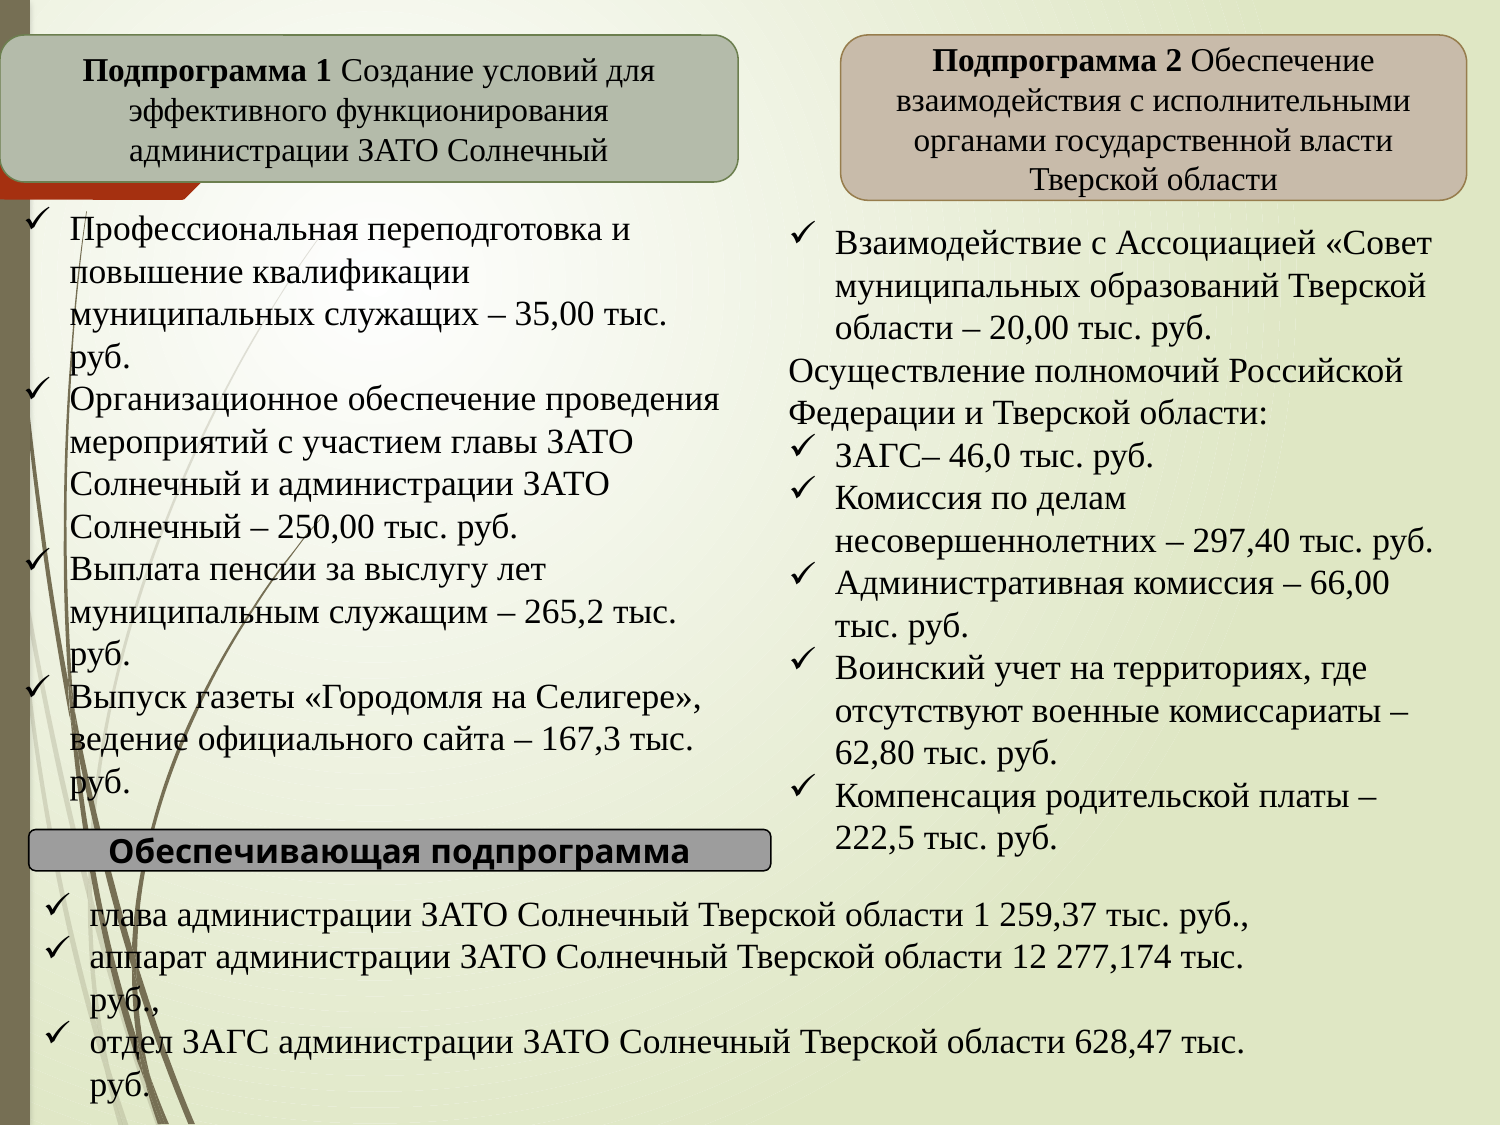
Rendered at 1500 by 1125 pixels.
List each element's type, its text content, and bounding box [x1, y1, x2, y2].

text_box Обеспечивающая подпрограмма [27, 828, 772, 872]
text_box Подпрограмма 2 Обеспечение взаимодействия с исполнительными органами государственной власти Тверской области [839, 34, 1468, 202]
text_box Профессиональная переподготовка и повышение квалификации муниципальных служащих – 35,00 тыс. руб. Организационное обеспечение проведения мероприятий с участием главы ЗАТО Солнечный и администрации ЗАТО Солнечный – 250,00 тыс. руб. Выплата пенсии за выслугу лет муниципальным служащим – 265,2 тыс. руб. Выпуск газеты «Городомля на Селигере», ведение официального сайта – 167,3 тыс. руб. [8, 197, 739, 808]
text_box глава администрации ЗАТО Солнечный Тверской области 1 259,37 тыс. руб., аппарат администрации ЗАТО Солнечный Тверской области 12 277,174 тыс. руб., отдел ЗАГС администрации ЗАТО Солнечный Тверской области 628,47 тыс. руб. [28, 883, 1270, 1111]
text_box Подпрограмма 1 Создание условий для эффективного функционирования администрации ЗАТО Солнечный [0, 34, 739, 183]
text_box Взаимодействие с Ассоциацией «Совет муниципальных образований Тверской области – 20,00 тыс. руб. Осуществление полномочий Российской Федерации и Тверской области: ЗАГС– 46,0 тыс. руб. Комиссия по делам несовершеннолетних – 297,40 тыс. руб. Административная комиссия – 66,00 тыс. руб. Воинский учет на территориях, где отсутствуют военные комиссариаты – 62,80 тыс. руб. Компенсация родительской платы – 222,5 тыс. руб. [773, 211, 1467, 865]
